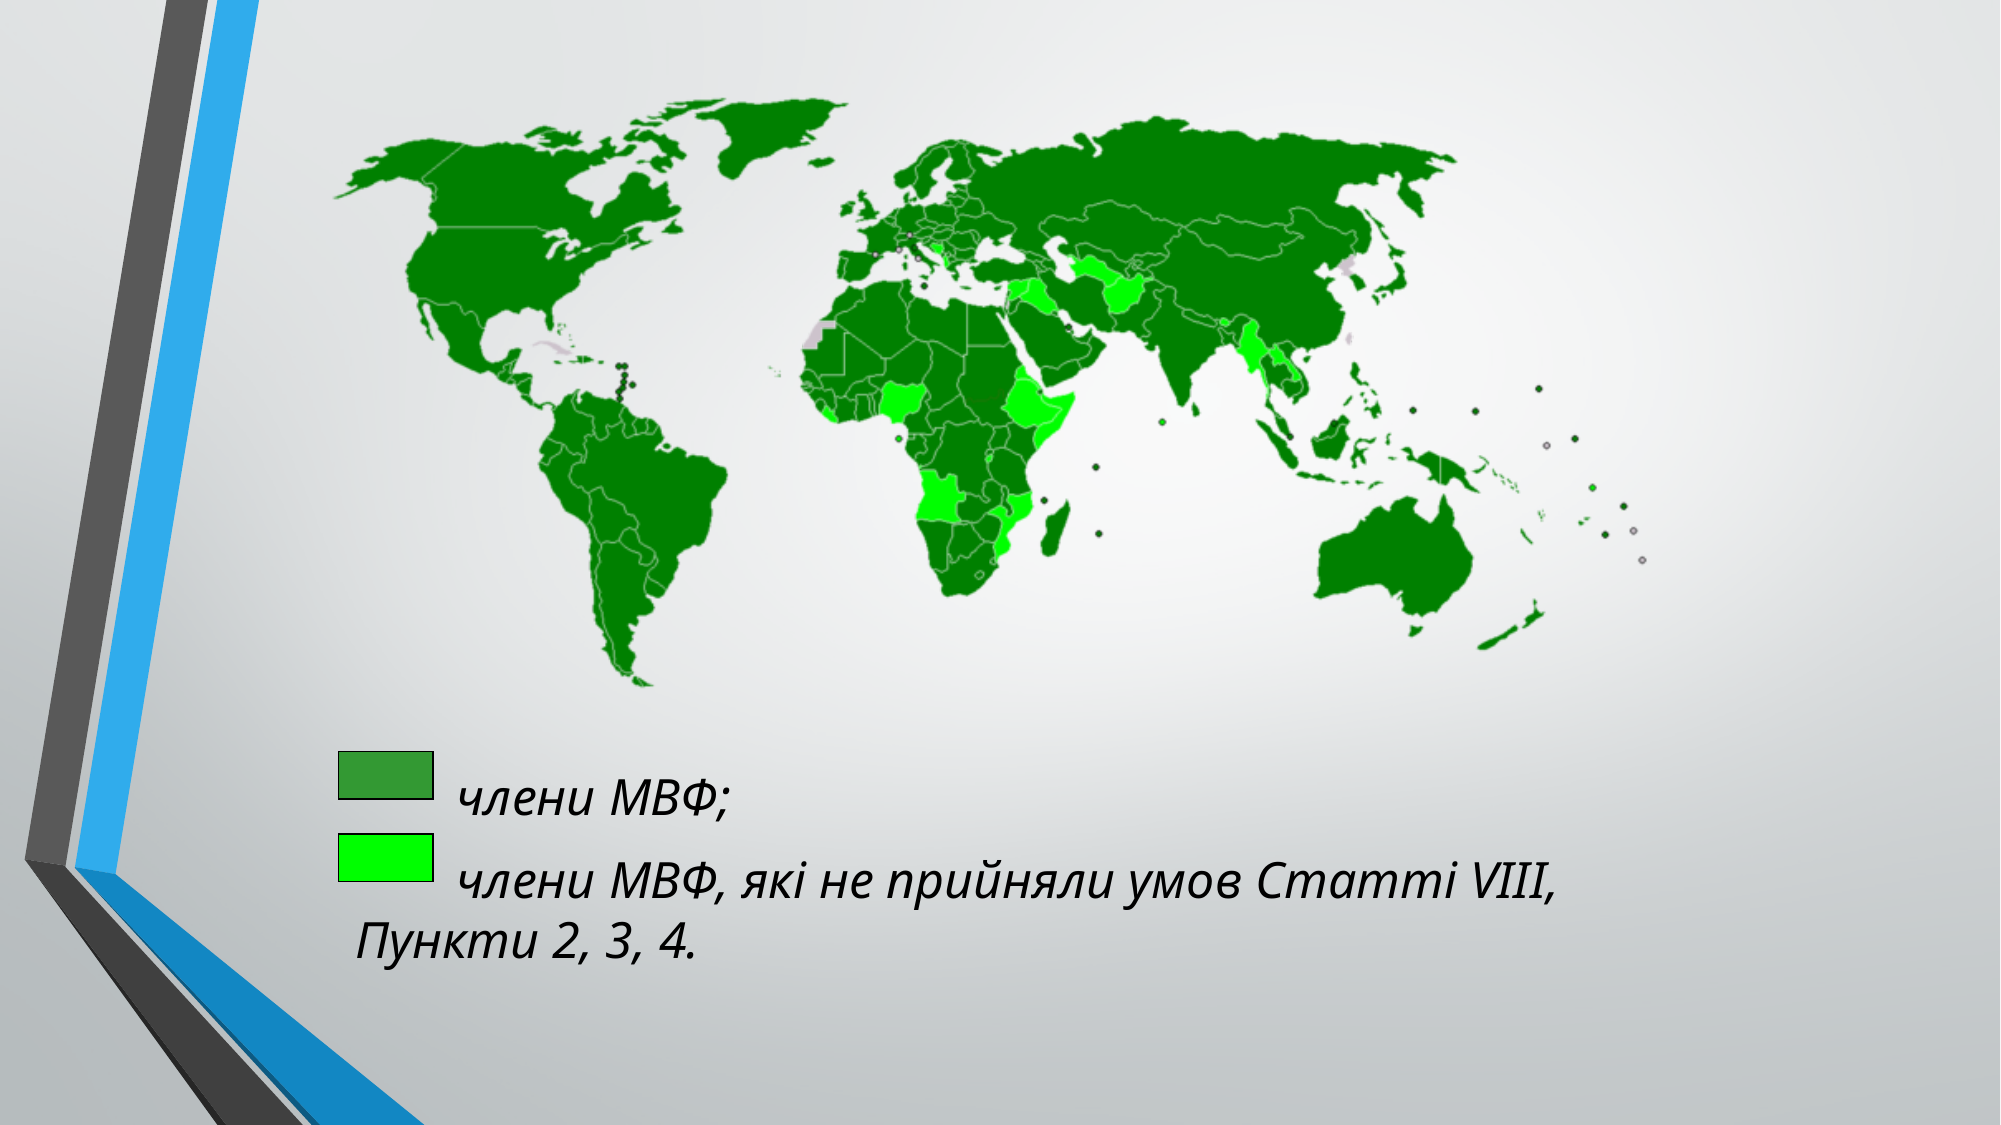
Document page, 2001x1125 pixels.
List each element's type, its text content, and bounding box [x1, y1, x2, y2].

text_box [338, 834, 434, 882]
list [326, 89, 1650, 705]
list члени МВФ; члени МВФ, які не прийняли умов Статті VIII, Пункти 2, 3, 4. [324, 727, 1675, 1006]
text_box [338, 751, 434, 799]
